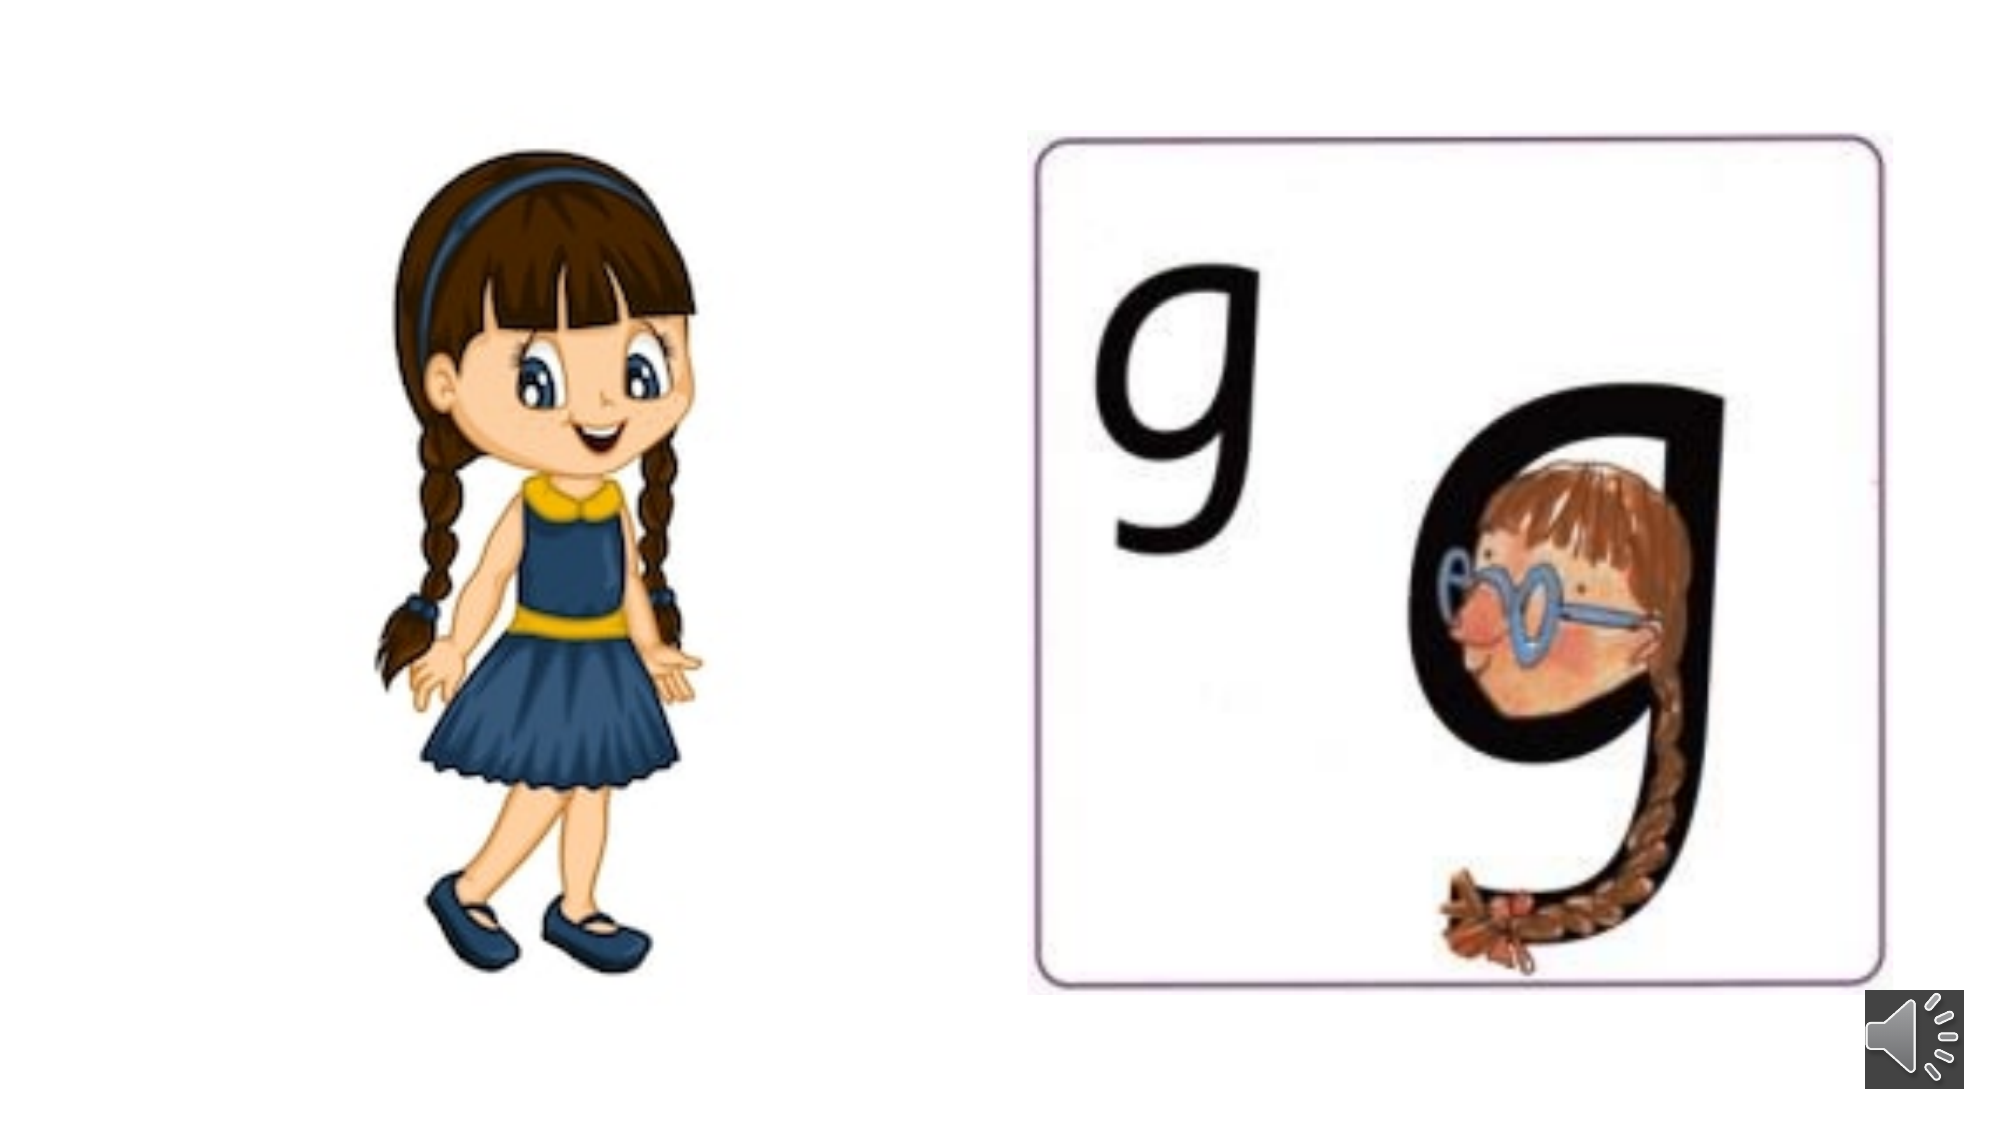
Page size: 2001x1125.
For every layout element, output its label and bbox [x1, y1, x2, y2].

picture [235, 105, 844, 1020]
picture [1026, 130, 1965, 1090]
